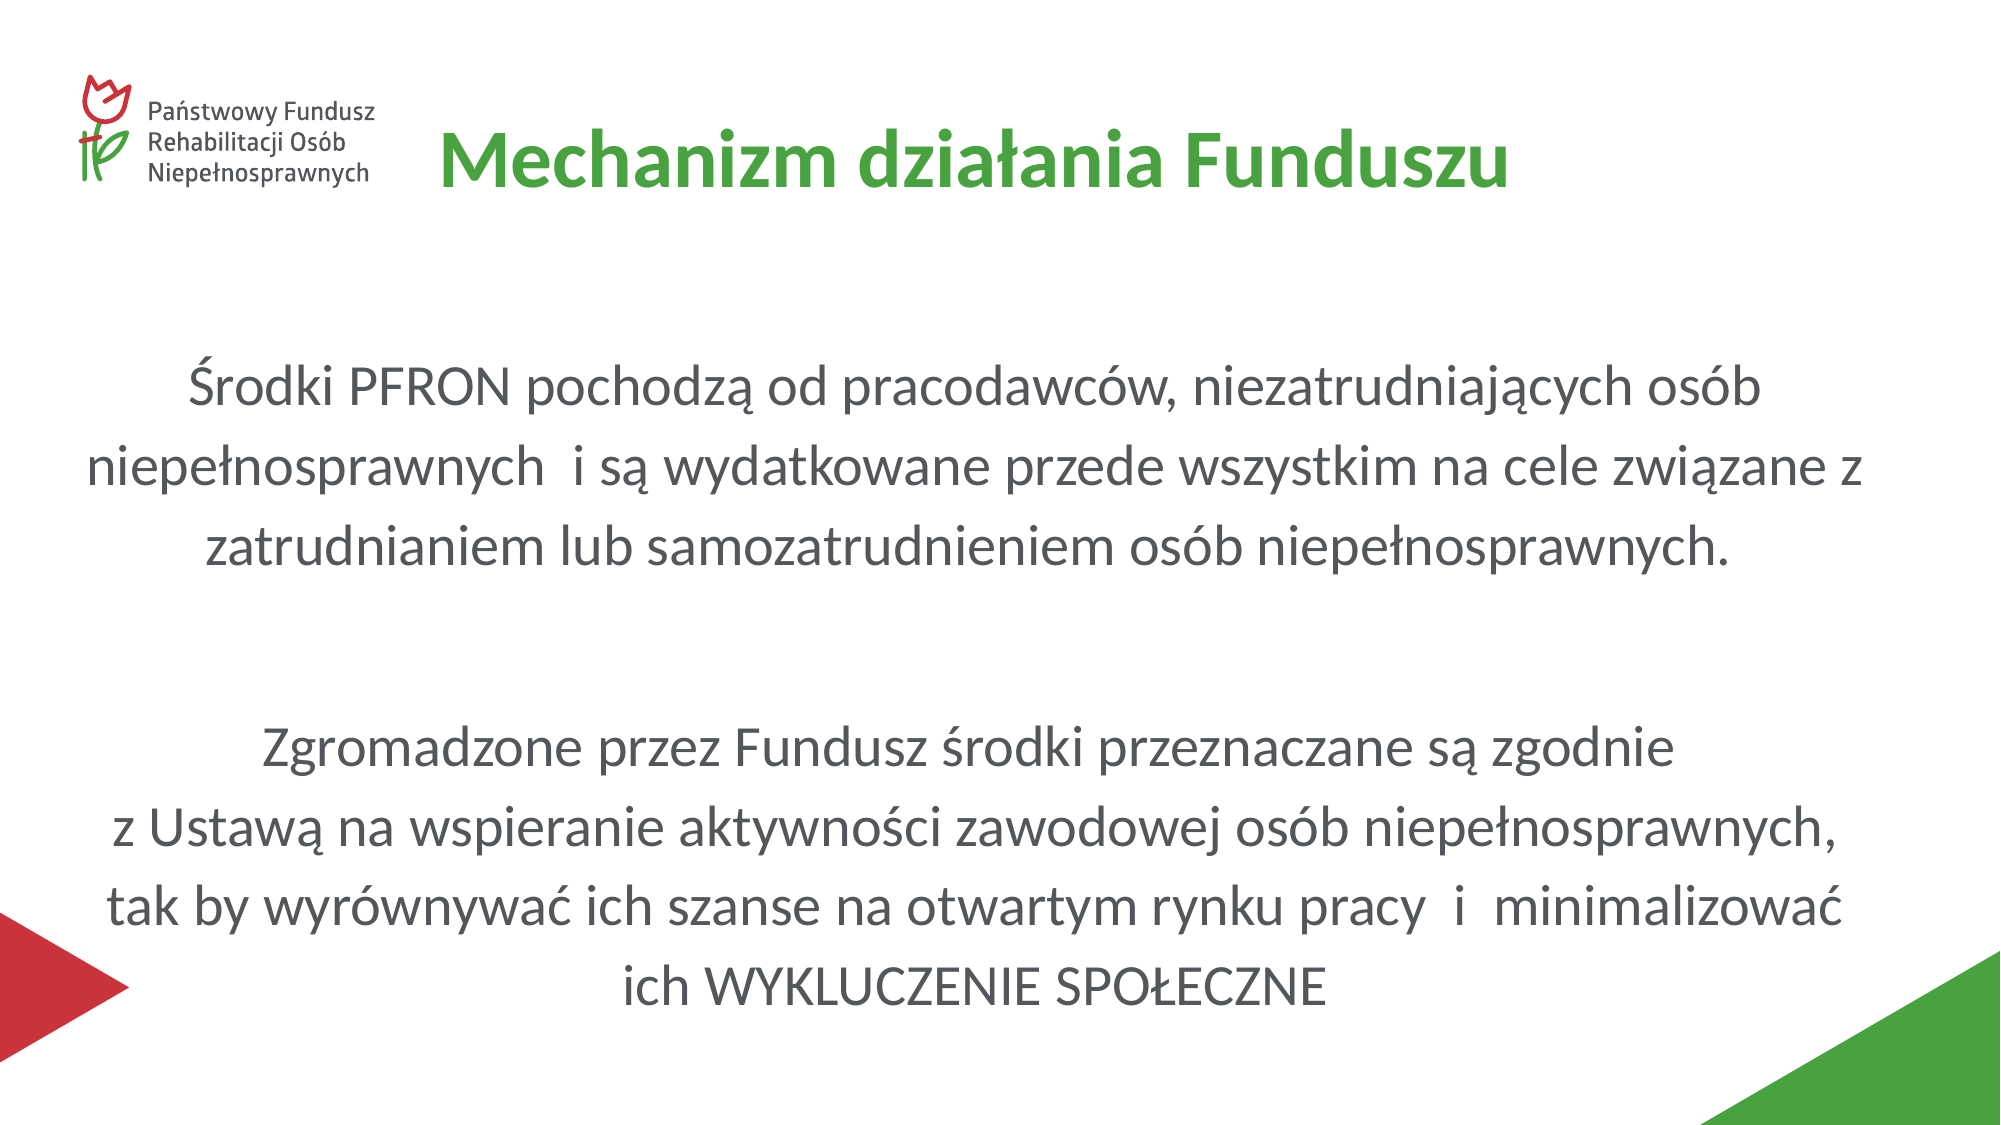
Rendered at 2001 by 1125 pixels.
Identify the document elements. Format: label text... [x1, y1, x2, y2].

list Mechanizm działania Funduszu Środki PFRON pochodzą od pracodawców, niezatrudniających osób niepełnosprawnych i są wydatkowane przede wszystkim na cele związane z zatrudnianiem lub samozatrudnieniem osób niepełnosprawnych. Zgromadzone przez Fundusz środki przeznaczane są zgodnie z Ustawą na wspieranie aktywności zawodowej osób niepełnosprawnych, tak by wyrównywać ich szanse na otwartym rynku pracy i minimalizować ich WYKLUCZENIE SPOŁECZNE [69, 108, 1882, 797]
